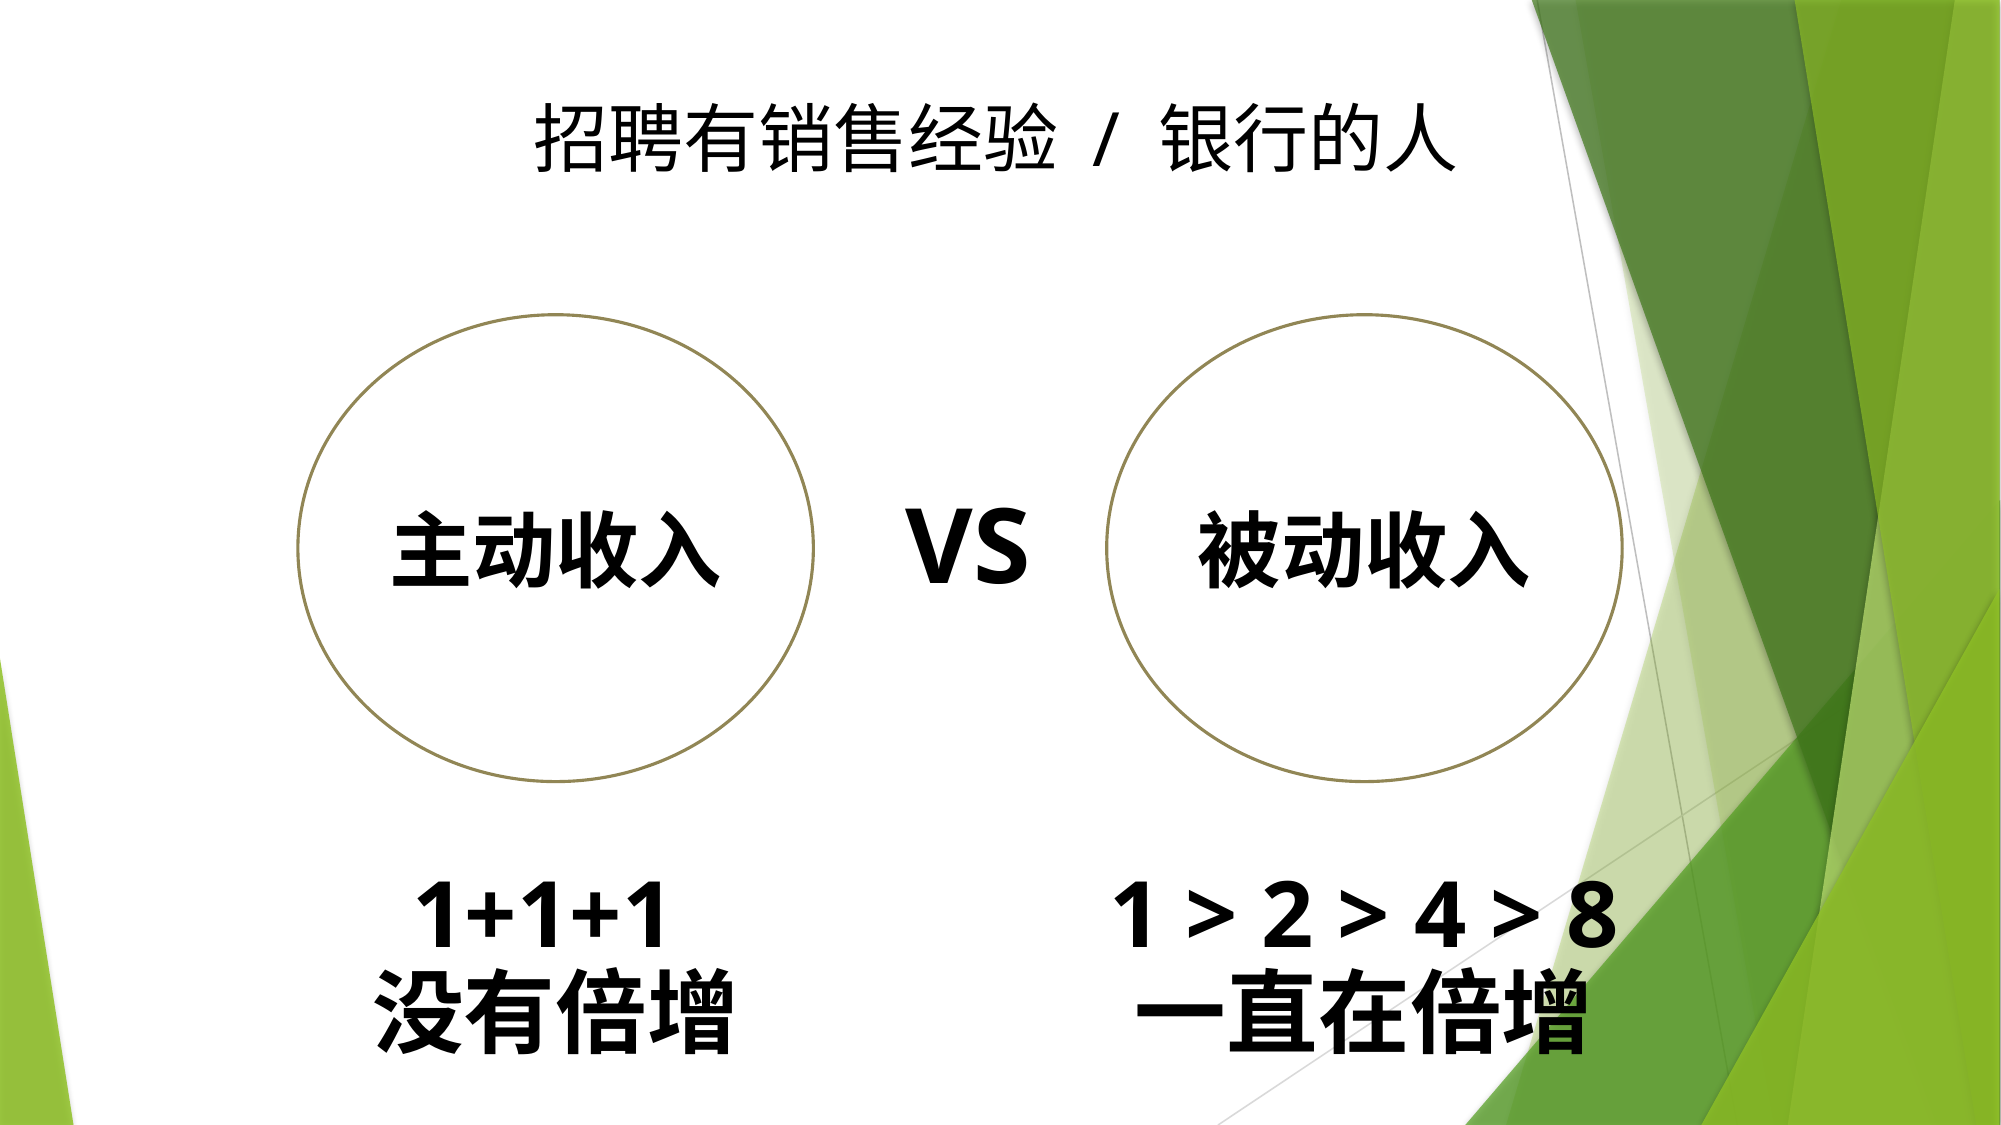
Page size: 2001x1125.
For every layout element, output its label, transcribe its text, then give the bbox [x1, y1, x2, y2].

text_box 主动收入 [296, 313, 716, 781]
title 招聘有销售经验 / 银行的人 [133, 84, 1859, 340]
text_box VS [624, 363, 1311, 736]
text_box 被动收入 [1204, 313, 1624, 781]
text_box 1+1+1 没有倍增 [212, 781, 899, 1125]
text_box 1 > 2 > 4 > 8 一直在倍增 [1021, 781, 1708, 1125]
